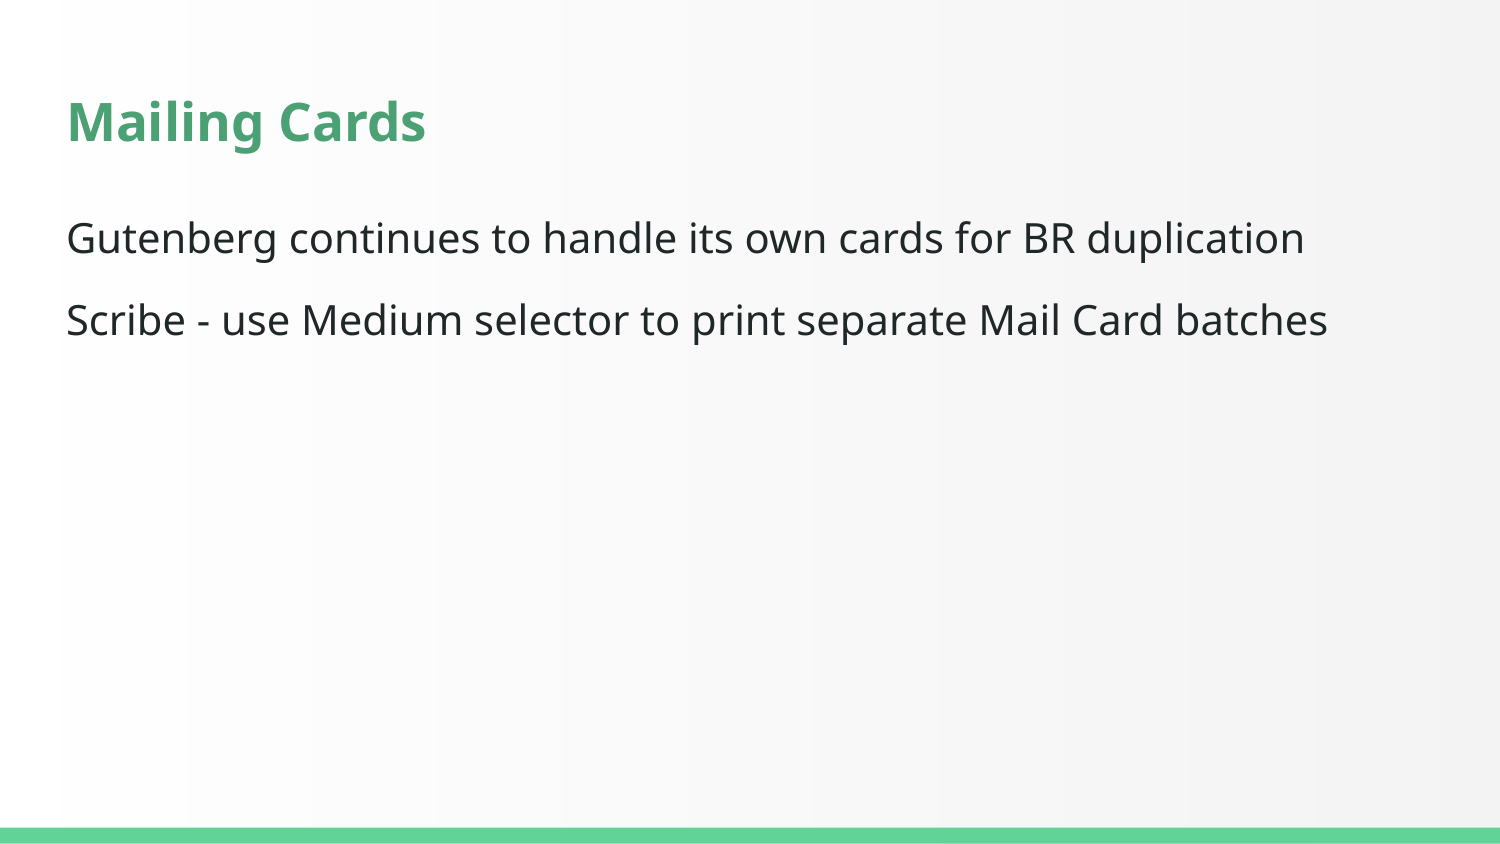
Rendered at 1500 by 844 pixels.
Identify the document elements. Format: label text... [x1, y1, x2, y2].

list Gutenberg continues to handle its own cards for BR duplication Scribe - use Medium selector to print separate Mail Card batches [51, 189, 1449, 750]
title Mailing Cards [51, 72, 1449, 167]
